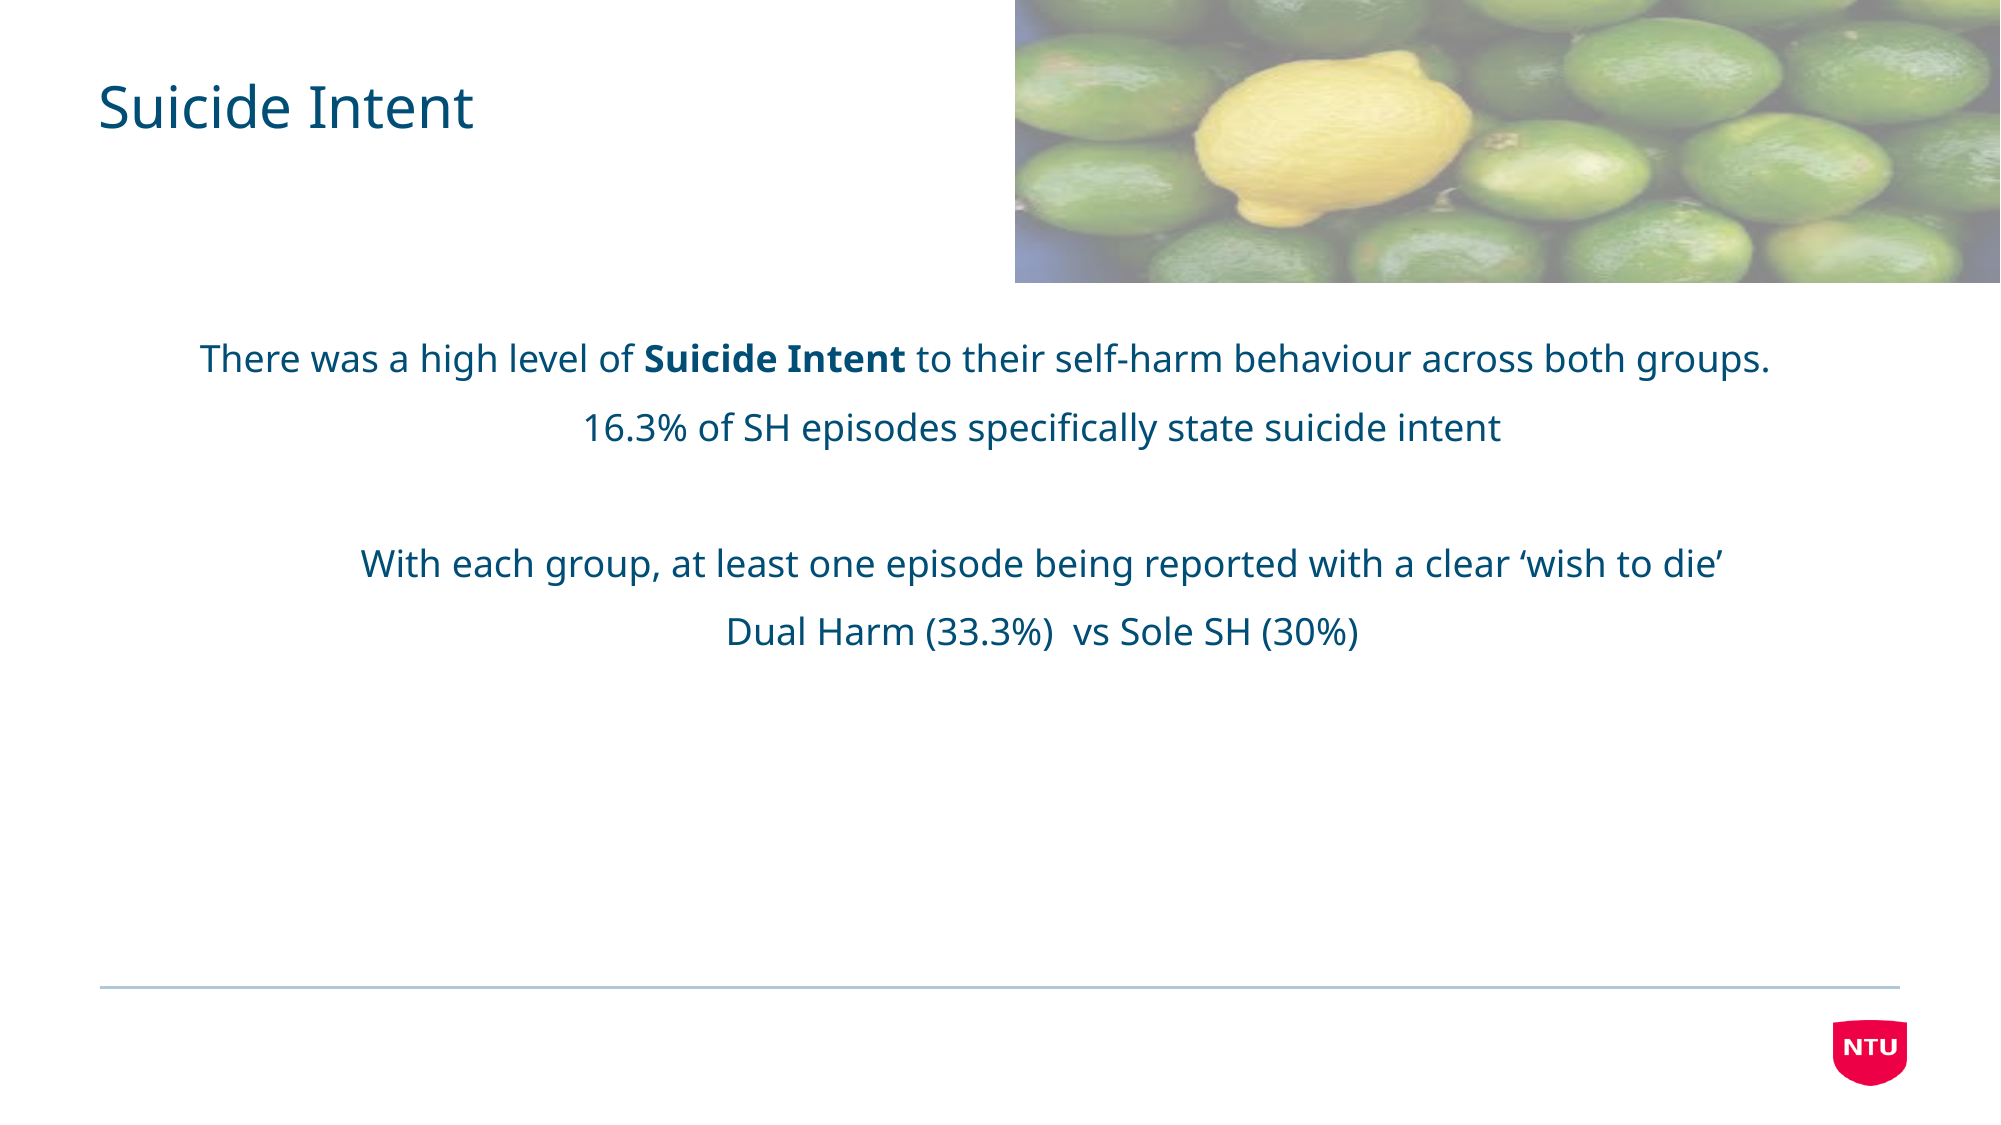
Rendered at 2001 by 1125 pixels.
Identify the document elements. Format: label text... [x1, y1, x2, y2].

list There was a high level of Suicide Intent to their self-harm behaviour across both groups. 16.3% of SH episodes specifically state suicide intent With each group, at least one episode being reported with a clear ‘wish to die’ Dual Harm (33.3%) vs Sole SH (30%) [184, 323, 1900, 957]
title Suicide Intent [83, 62, 1009, 238]
picture [1015, 0, 2000, 283]
picture [1833, 1020, 1907, 1086]
